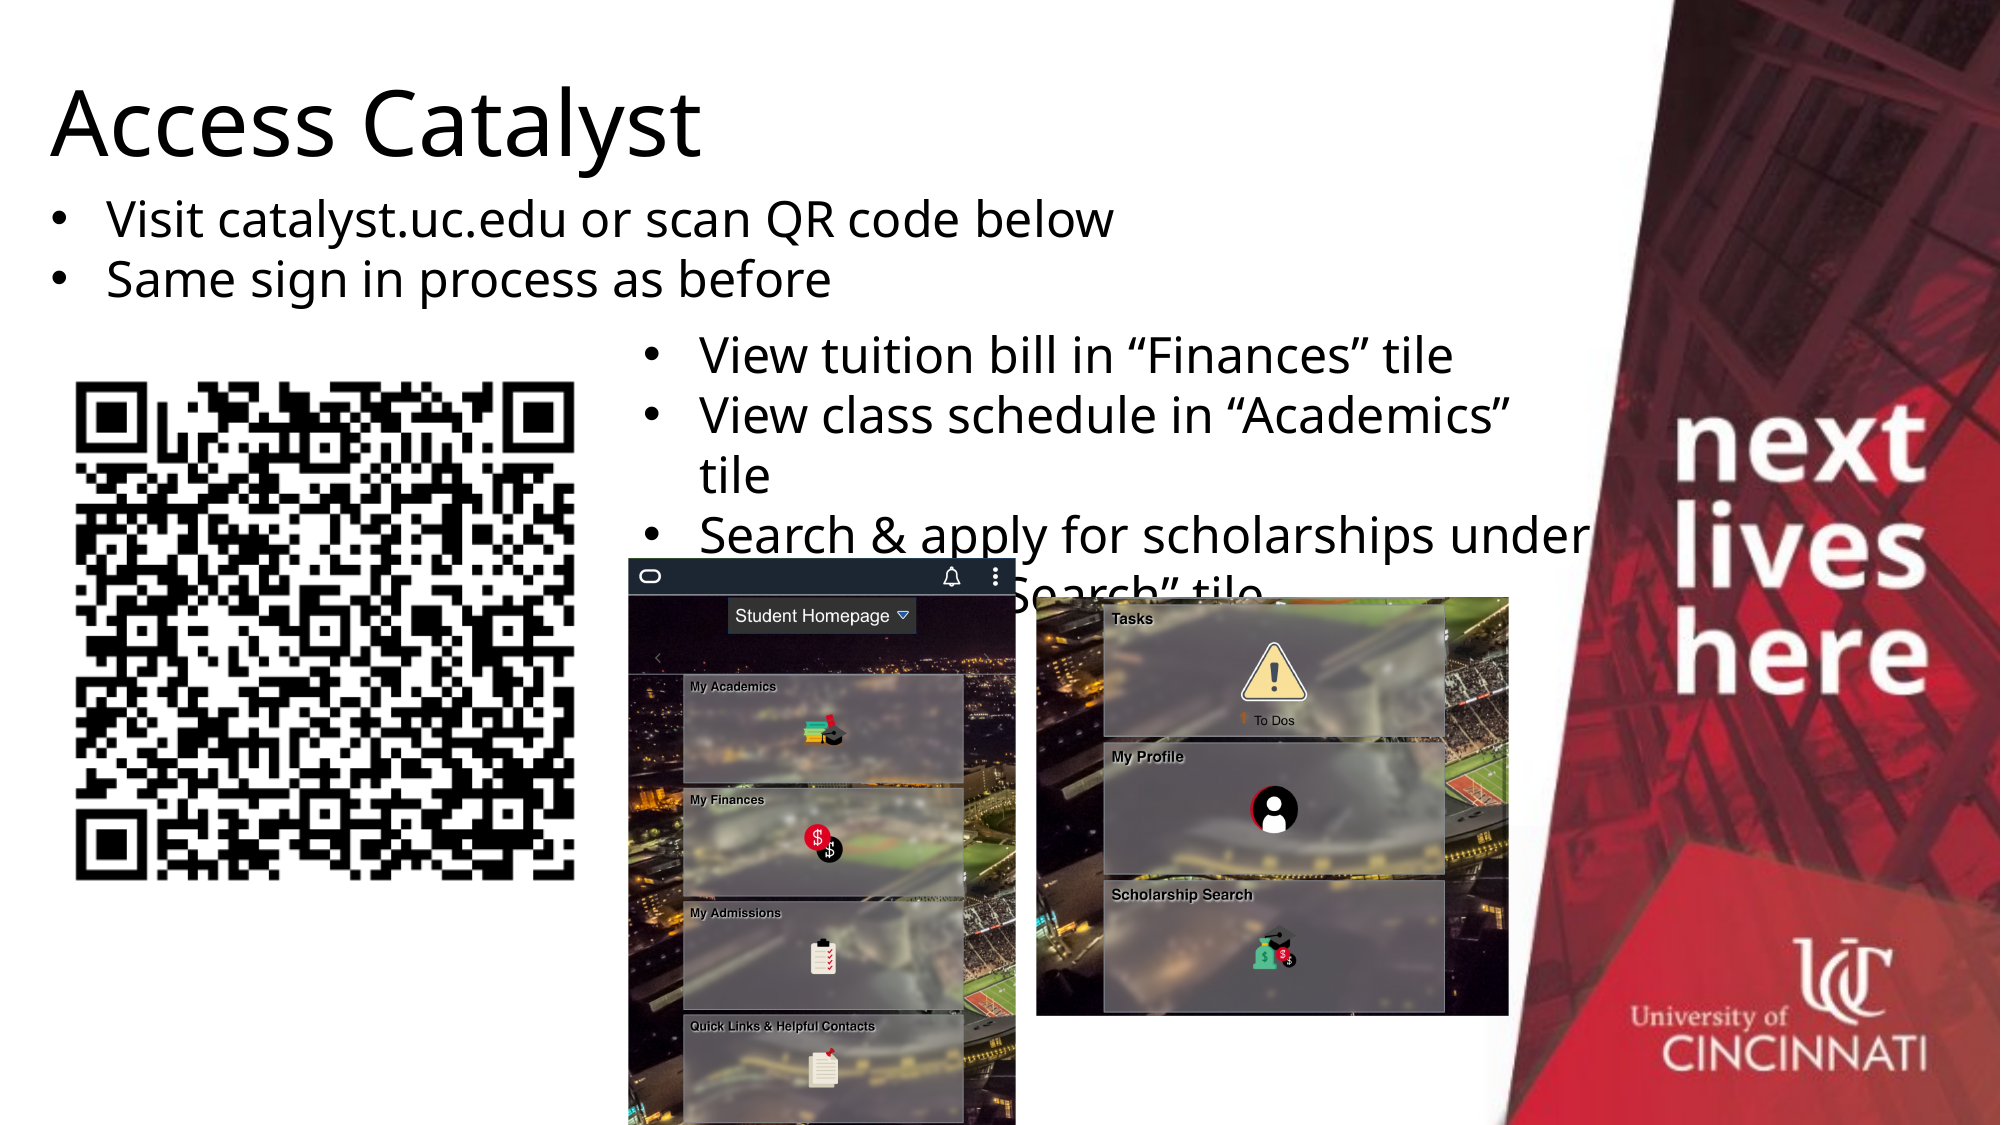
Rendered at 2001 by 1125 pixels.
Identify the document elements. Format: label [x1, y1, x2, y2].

picture [627, 558, 1017, 1125]
picture [1035, 596, 1510, 1017]
list [0, 0, 2000, 1125]
picture [61, 376, 588, 898]
